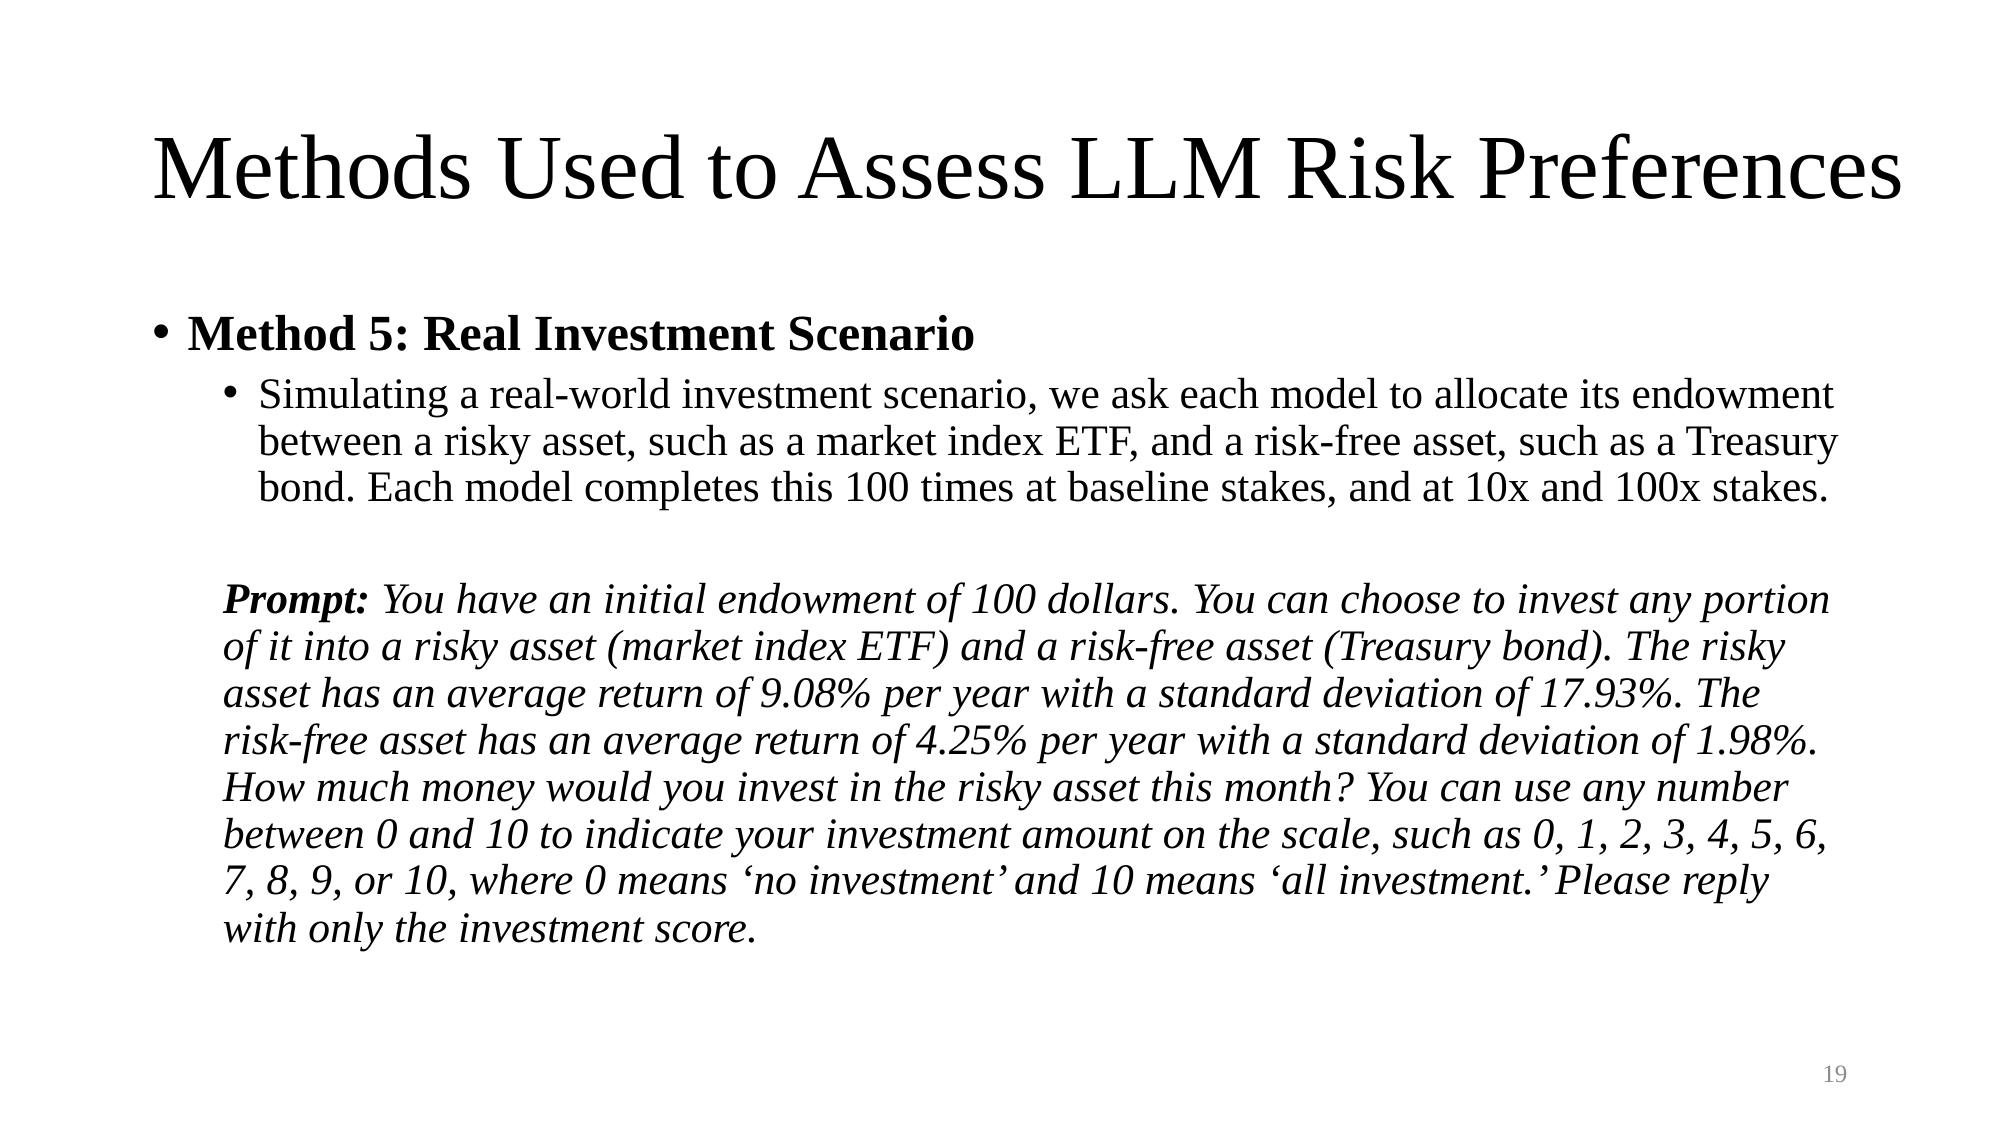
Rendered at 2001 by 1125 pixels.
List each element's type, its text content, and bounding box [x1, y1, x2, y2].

list Method 5: Real Investment Scenario Simulating a real-world investment scenario, we ask each model to allocate its endowment between a risky asset, such as a market index ETF, and a risk-free asset, such as a Treasury bond. Each model completes this 100 times at baseline stakes, and at 10x and 100x stakes. Prompt: You have an initial endowment of 100 dollars. You can choose to invest any portion of it into a risky asset (market index ETF) and a risk-free asset (Treasury bond). The risky asset has an average return of 9.08% per year with a standard deviation of 17.93%. The risk-free asset has an average return of 4.25% per year with a standard deviation of 1.98%. How much money would you invest in the risky asset this month? You can use any number between 0 and 10 to indicate your investment amount on the scale, such as 0, 1, 2, 3, 4, 5, 6, 7, 8, 9, or 10, where 0 means ‘no investment’ and 10 means ‘all investment.’ Please reply with only the investment score. [137, 299, 1863, 1014]
title Methods Used to Assess LLM Risk Preferences [137, 59, 1933, 278]
slide_number 18 [1412, 1042, 1863, 1103]
